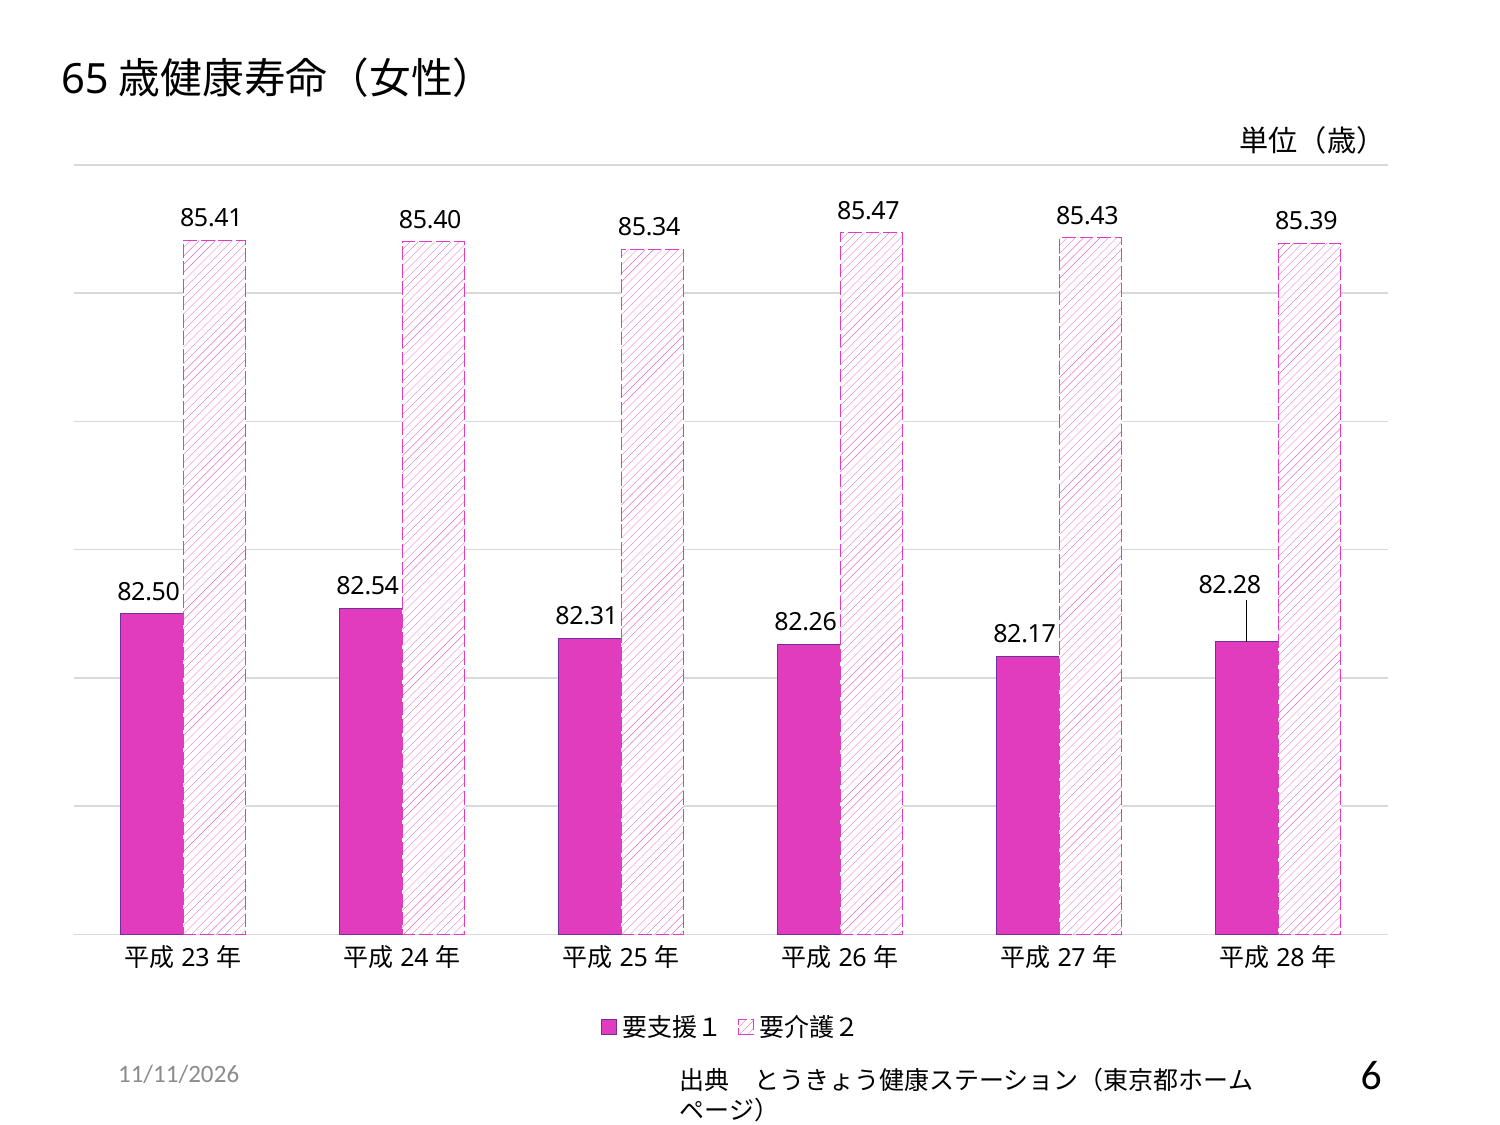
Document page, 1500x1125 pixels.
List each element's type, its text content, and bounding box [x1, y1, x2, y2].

text_box 単位（歳） [1224, 114, 1470, 165]
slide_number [103, 1050, 441, 1103]
chart [46, 146, 1415, 1050]
slide_number 6 [1059, 1050, 1397, 1103]
text_box 出典 とうきょう健康ステーション（東京都ホームページ） [665, 1057, 1313, 1125]
text_box 65歳健康寿命（女性） [46, 44, 1143, 110]
